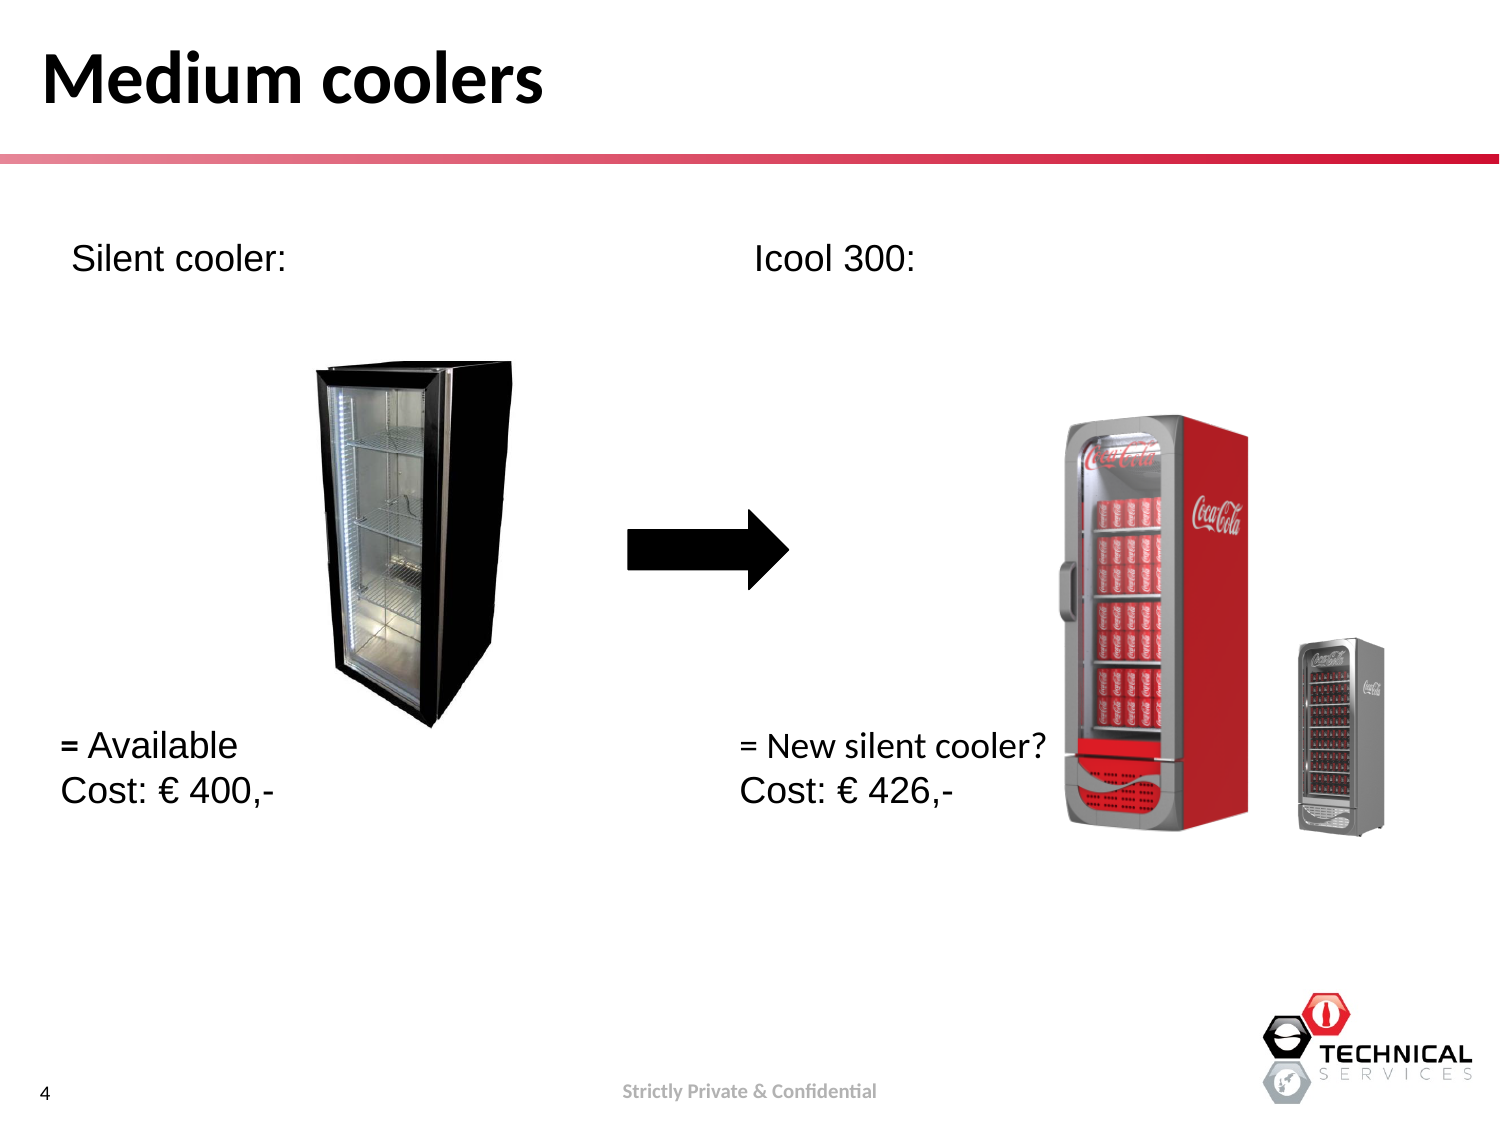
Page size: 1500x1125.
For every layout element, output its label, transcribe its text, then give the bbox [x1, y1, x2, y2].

text_box = New silent cooler? Cost: € 426,- [724, 713, 1063, 864]
title Medium coolers [40, 23, 586, 213]
picture [1042, 396, 1267, 844]
slide_number 4 [39, 1067, 89, 1118]
picture [307, 353, 523, 731]
picture [1259, 989, 1475, 1107]
text_box [628, 509, 789, 590]
picture [1278, 622, 1399, 850]
text_box Icool 300: [739, 226, 942, 286]
text_box Silent cooler: [56, 226, 313, 286]
text_box = Available Cost: € 400,- [45, 713, 290, 909]
